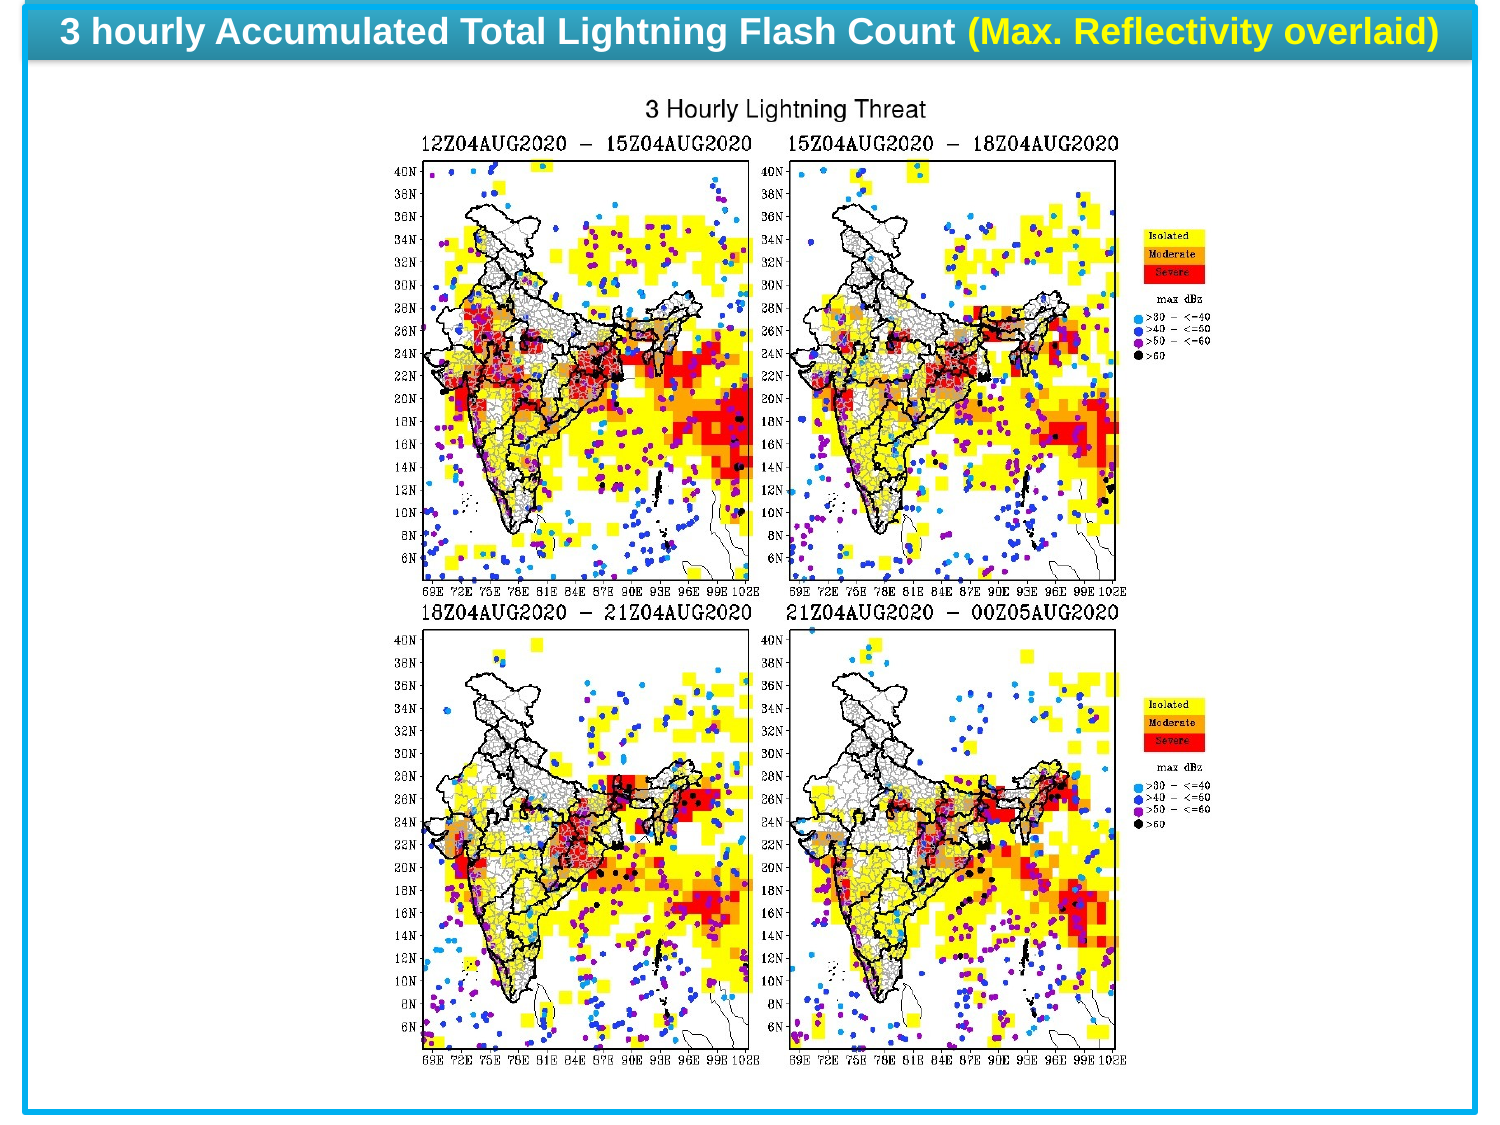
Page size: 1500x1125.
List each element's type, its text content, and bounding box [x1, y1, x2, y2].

text_box 3 hourly Accumulated Total Lightning Flash Count (Max. Reflectivity overlaid) [24, 0, 1475, 5]
picture [388, 93, 1212, 1069]
text_box [23, 5, 1477, 1114]
